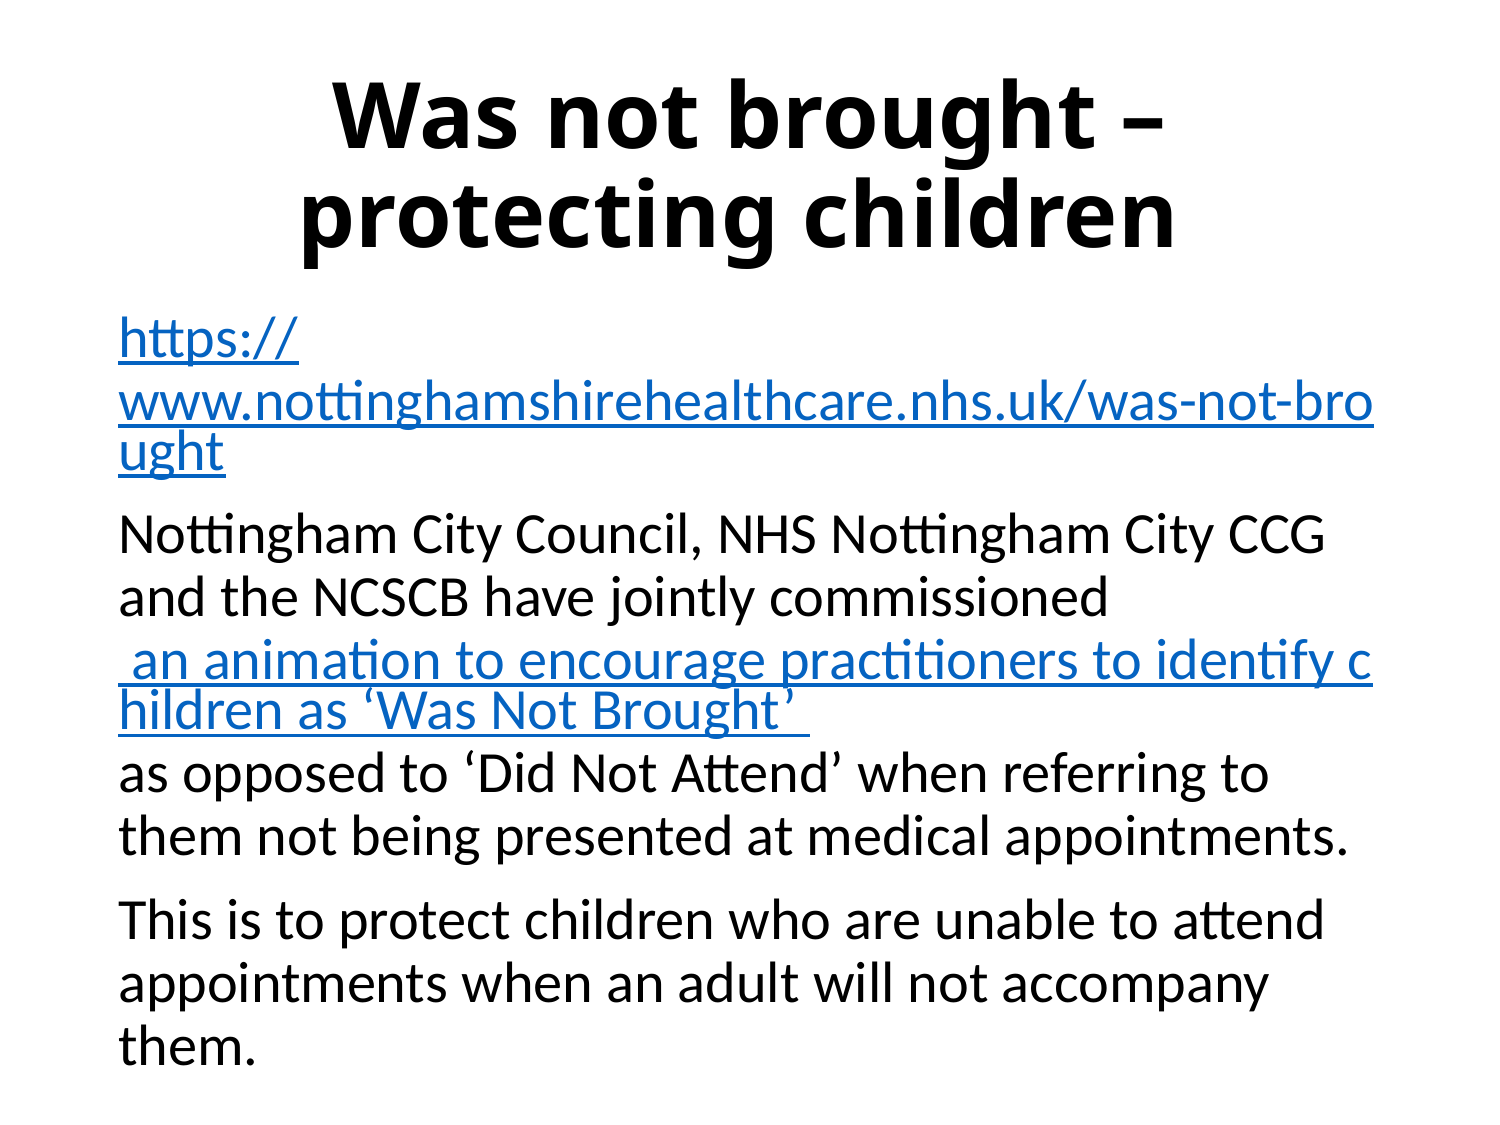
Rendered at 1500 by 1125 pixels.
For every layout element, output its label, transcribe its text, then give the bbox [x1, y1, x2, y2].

title Was not brought – protecting children [103, 59, 1397, 278]
list https://www.nottinghamshirehealthcare.nhs.uk/was-not-brought Nottingham City Council, NHS Nottingham City CCG and the NCSCB have jointly commissioned an animation to encourage practitioners to identify children as ‘Was Not Brought’ as opposed to ‘Did Not Attend’ when referring to them not being presented at medical appointments. This is to protect children who are unable to attend appointments when an adult will not accompany them. [103, 299, 1397, 1014]
